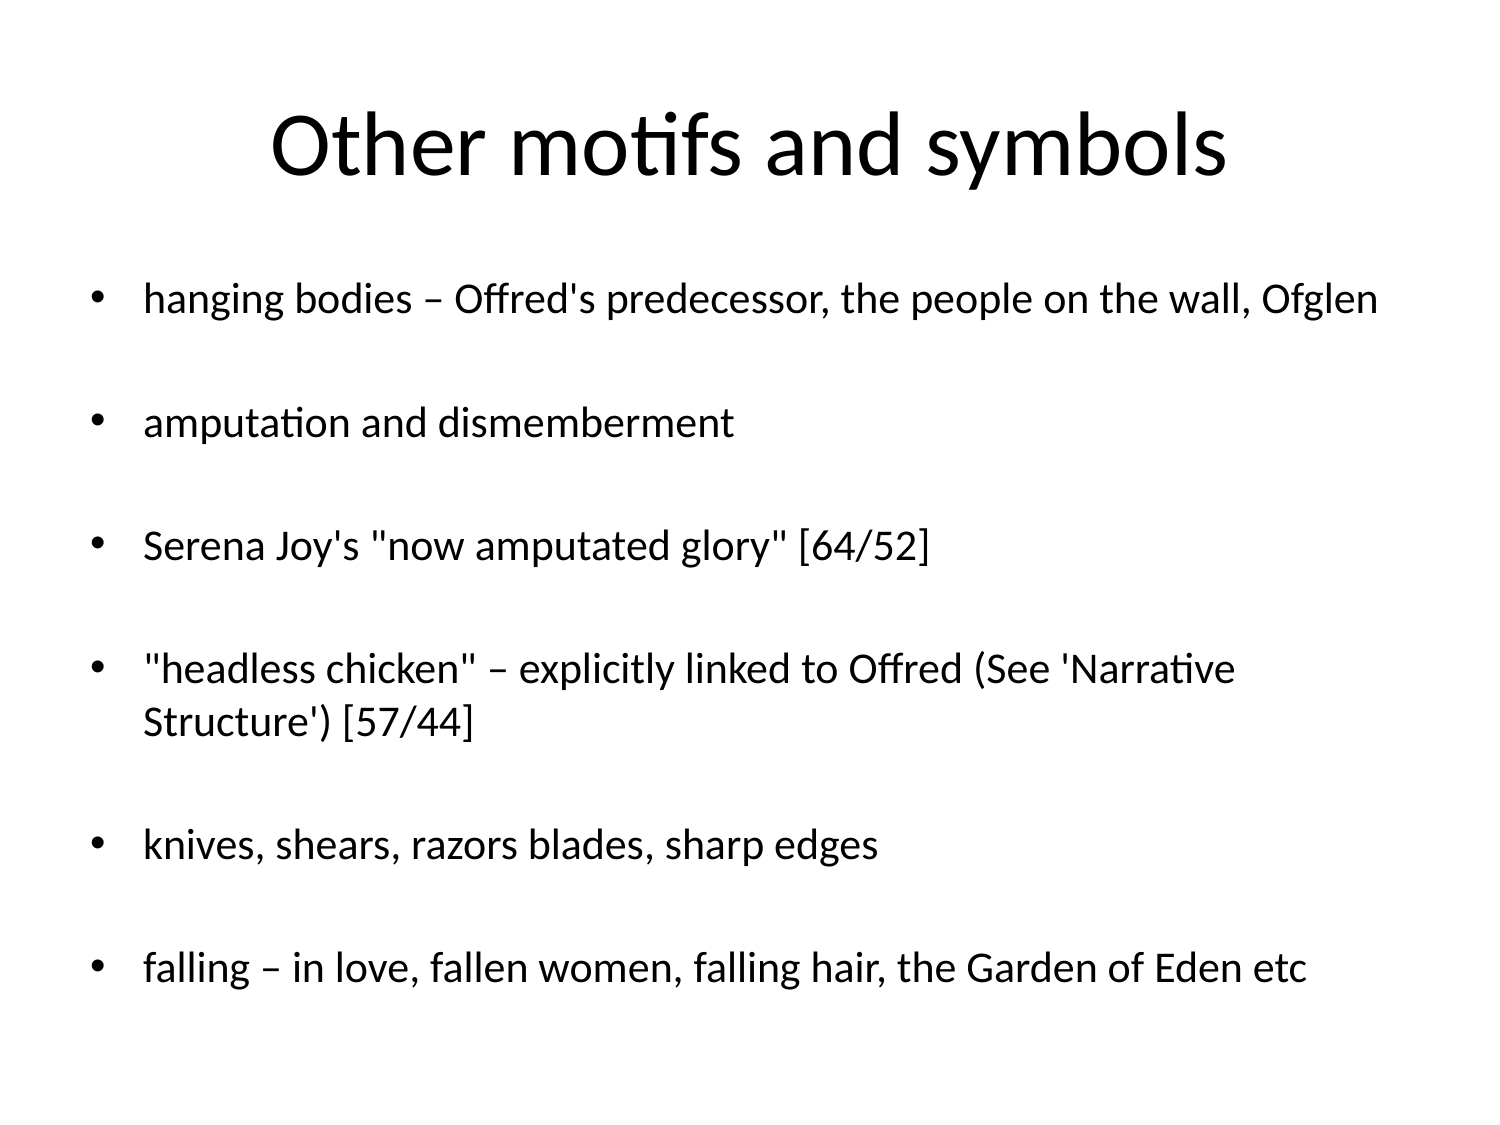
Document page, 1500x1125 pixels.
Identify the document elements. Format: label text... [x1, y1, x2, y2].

list hanging bodies – Offred's predecessor, the people on the wall, Ofglen amputation and dismemberment Serena Joy's "now amputated glory" [64/52] "headless chicken" – explicitly linked to Offred (See 'Narrative Structure') [57/44] knives, shears, razors blades, sharp edges falling – in love, fallen women, falling hair, the Garden of Eden etc [75, 262, 1425, 1005]
title Other motifs and symbols [75, 45, 1425, 233]
